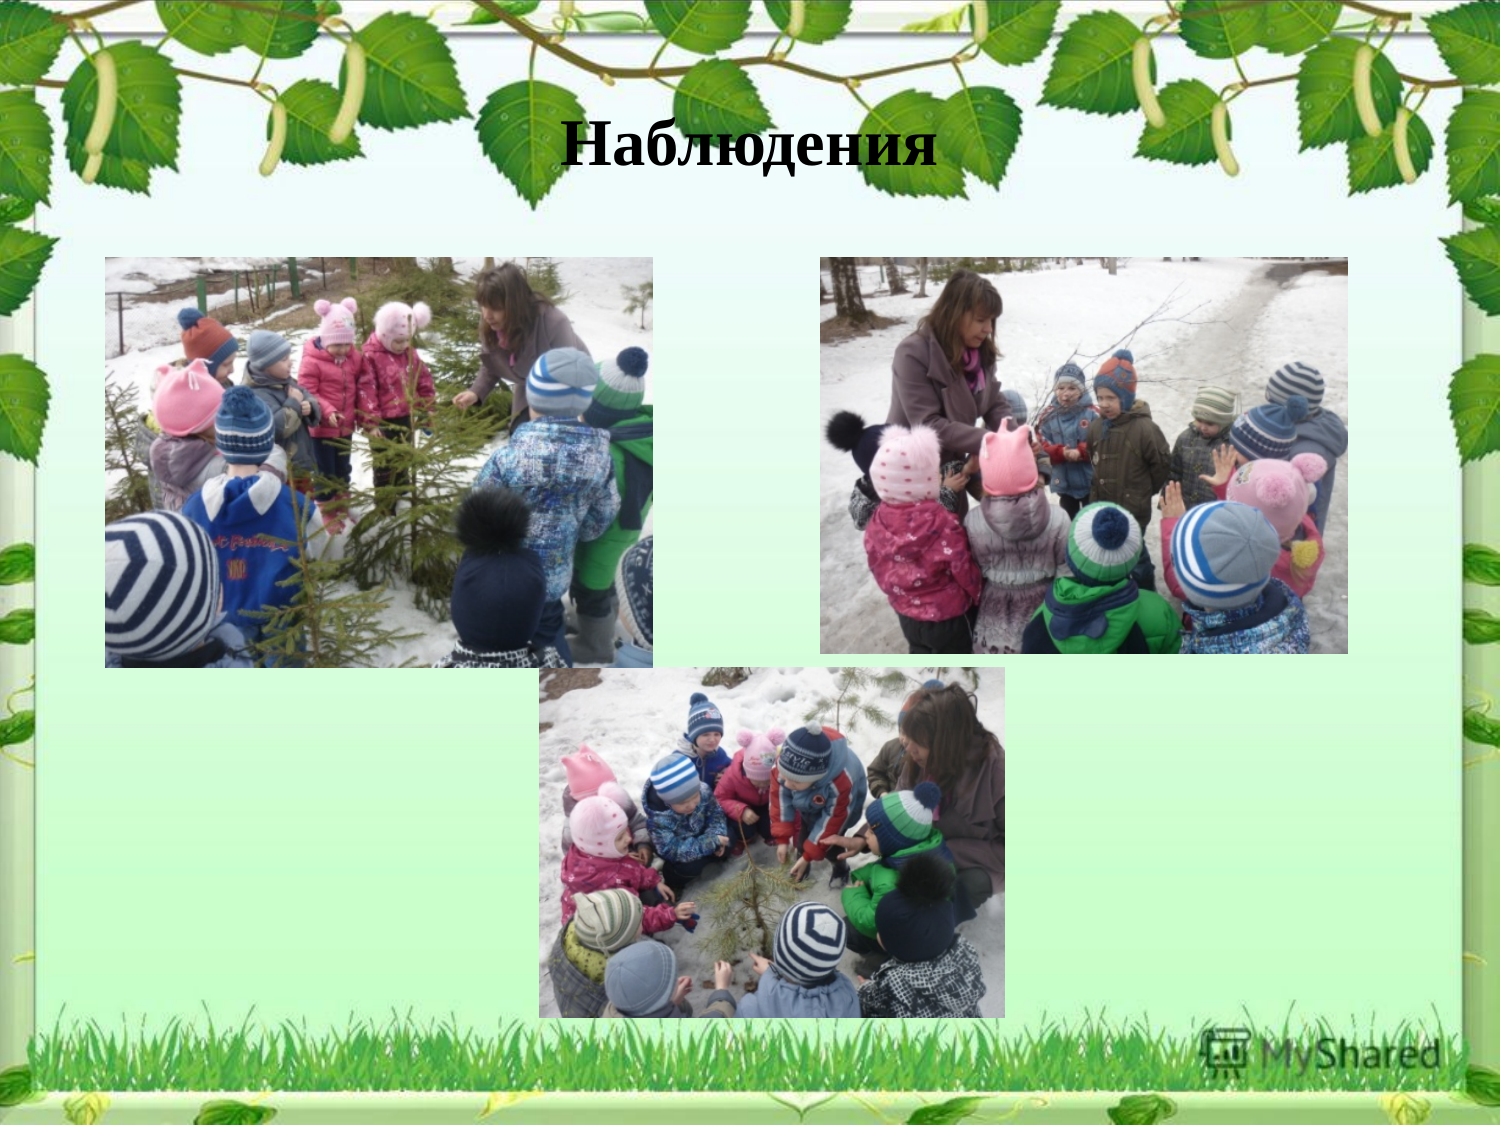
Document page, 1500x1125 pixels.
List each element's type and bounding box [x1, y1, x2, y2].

picture [0, 0, 1500, 1125]
list [538, 667, 1005, 1018]
